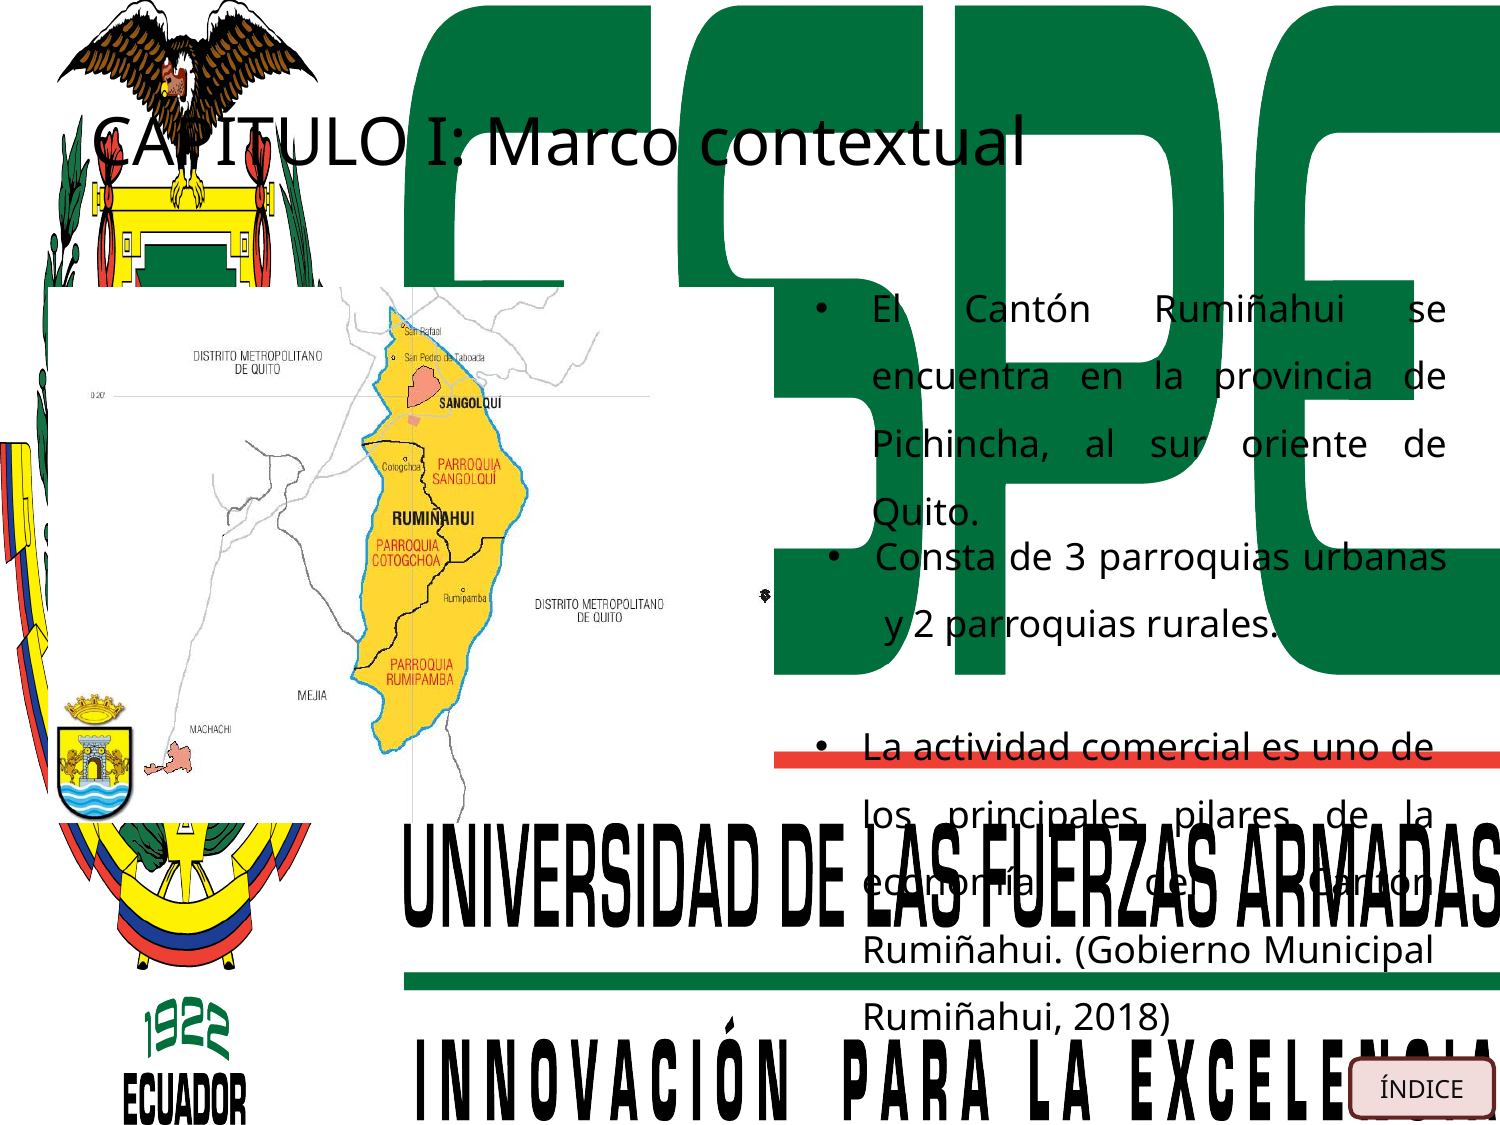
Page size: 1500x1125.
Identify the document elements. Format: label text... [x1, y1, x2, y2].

text_box Consta de 3 parroquias urbanas y 2 parroquias rurales. [812, 502, 1463, 653]
text_box ÍNDICE [1348, 1056, 1497, 1120]
text_box La actividad comercial es uno de los principales pilares de la economía del Cantón Rumiñahui. (Gobierno Municipal Rumiñahui, 2018) [800, 693, 1450, 1046]
title CAPÍTULO I: Marco contextual [75, 45, 1425, 233]
list El Cantón Rumiñahui se encuentra en la provincia de Pichincha, al sur oriente de Quito. [800, 254, 1463, 375]
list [47, 287, 774, 823]
picture [0, 0, 1500, 1125]
